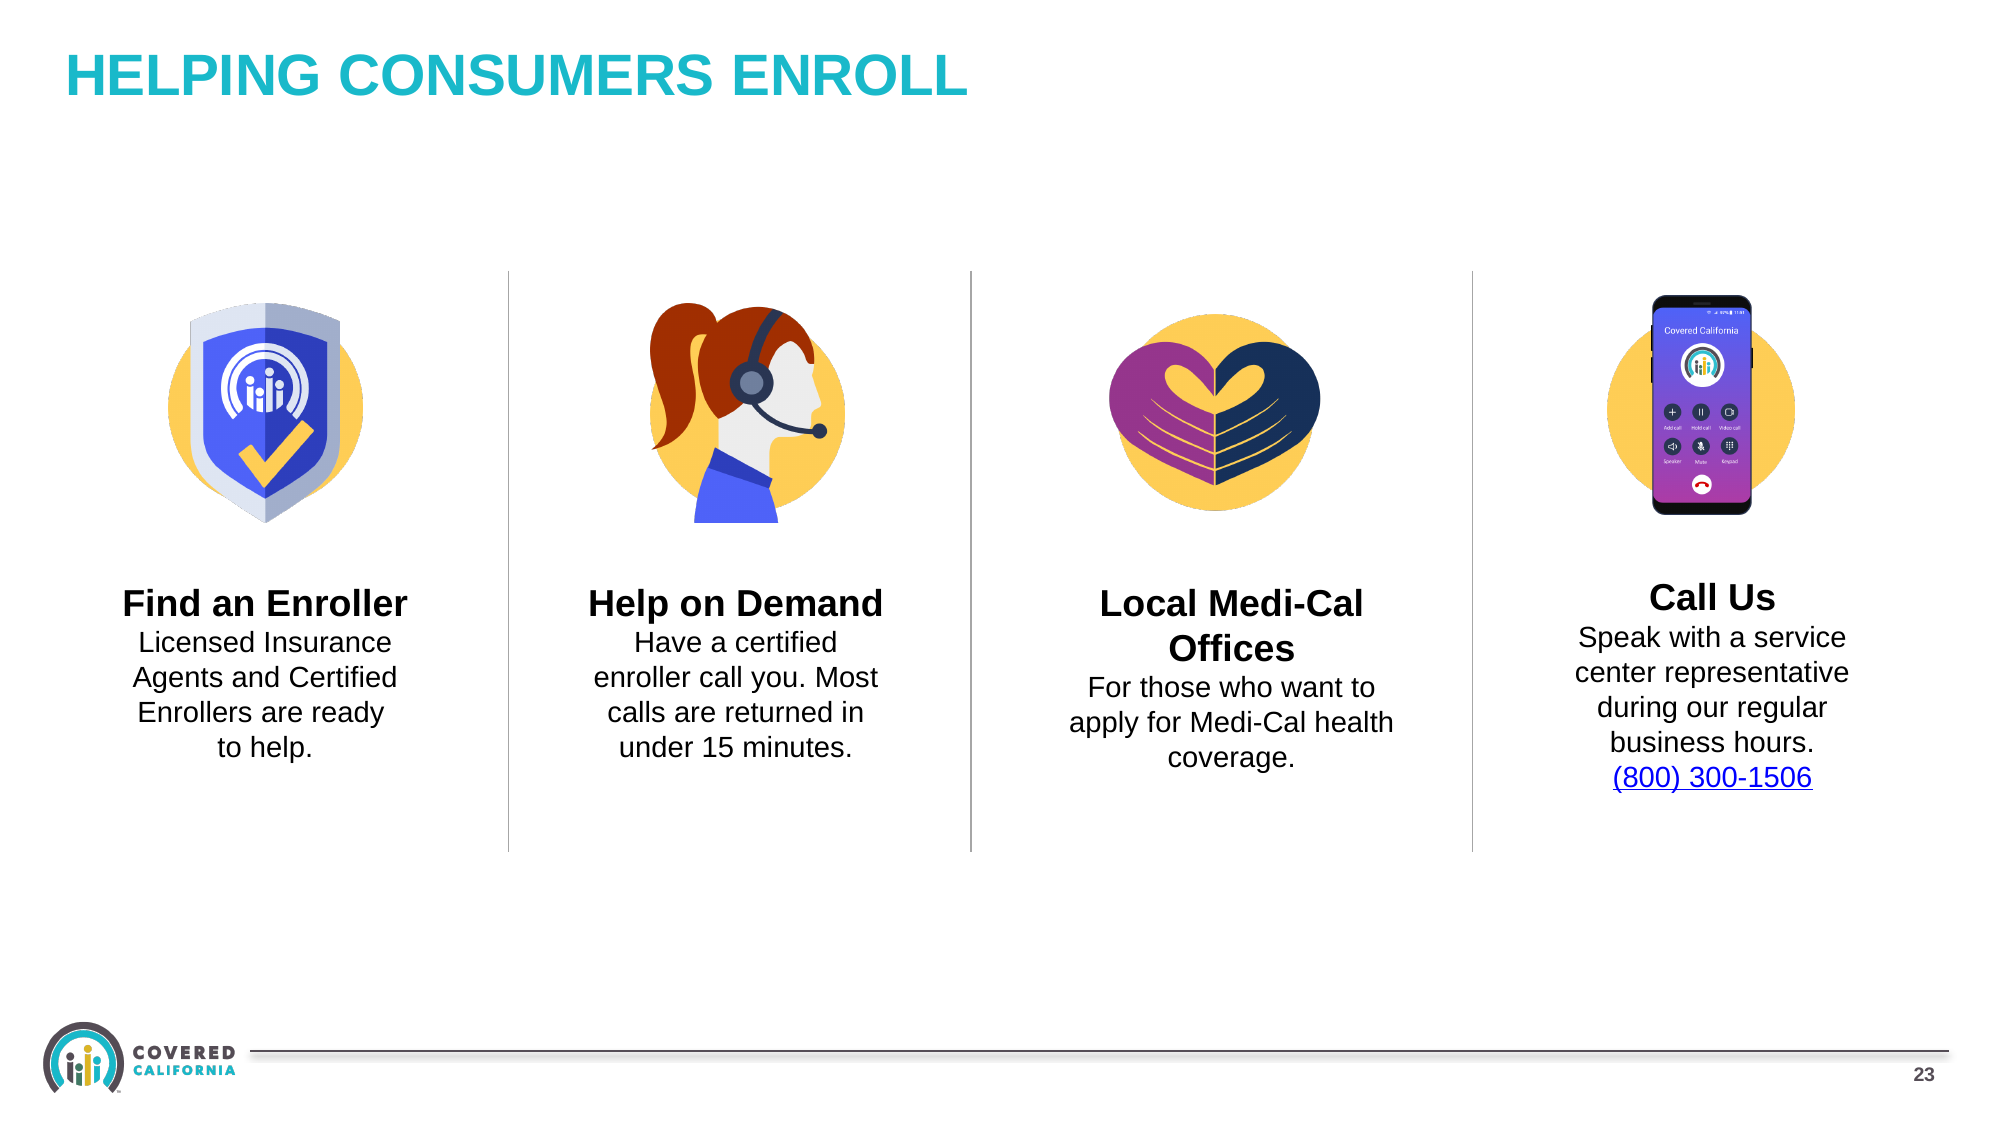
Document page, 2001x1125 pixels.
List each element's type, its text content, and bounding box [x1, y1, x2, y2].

picture [40, 1019, 238, 1098]
slide_number 22 [1789, 1043, 1950, 1104]
title HELPING CONSUMERS ENROLL [50, 29, 1950, 192]
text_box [101, 270, 1899, 940]
